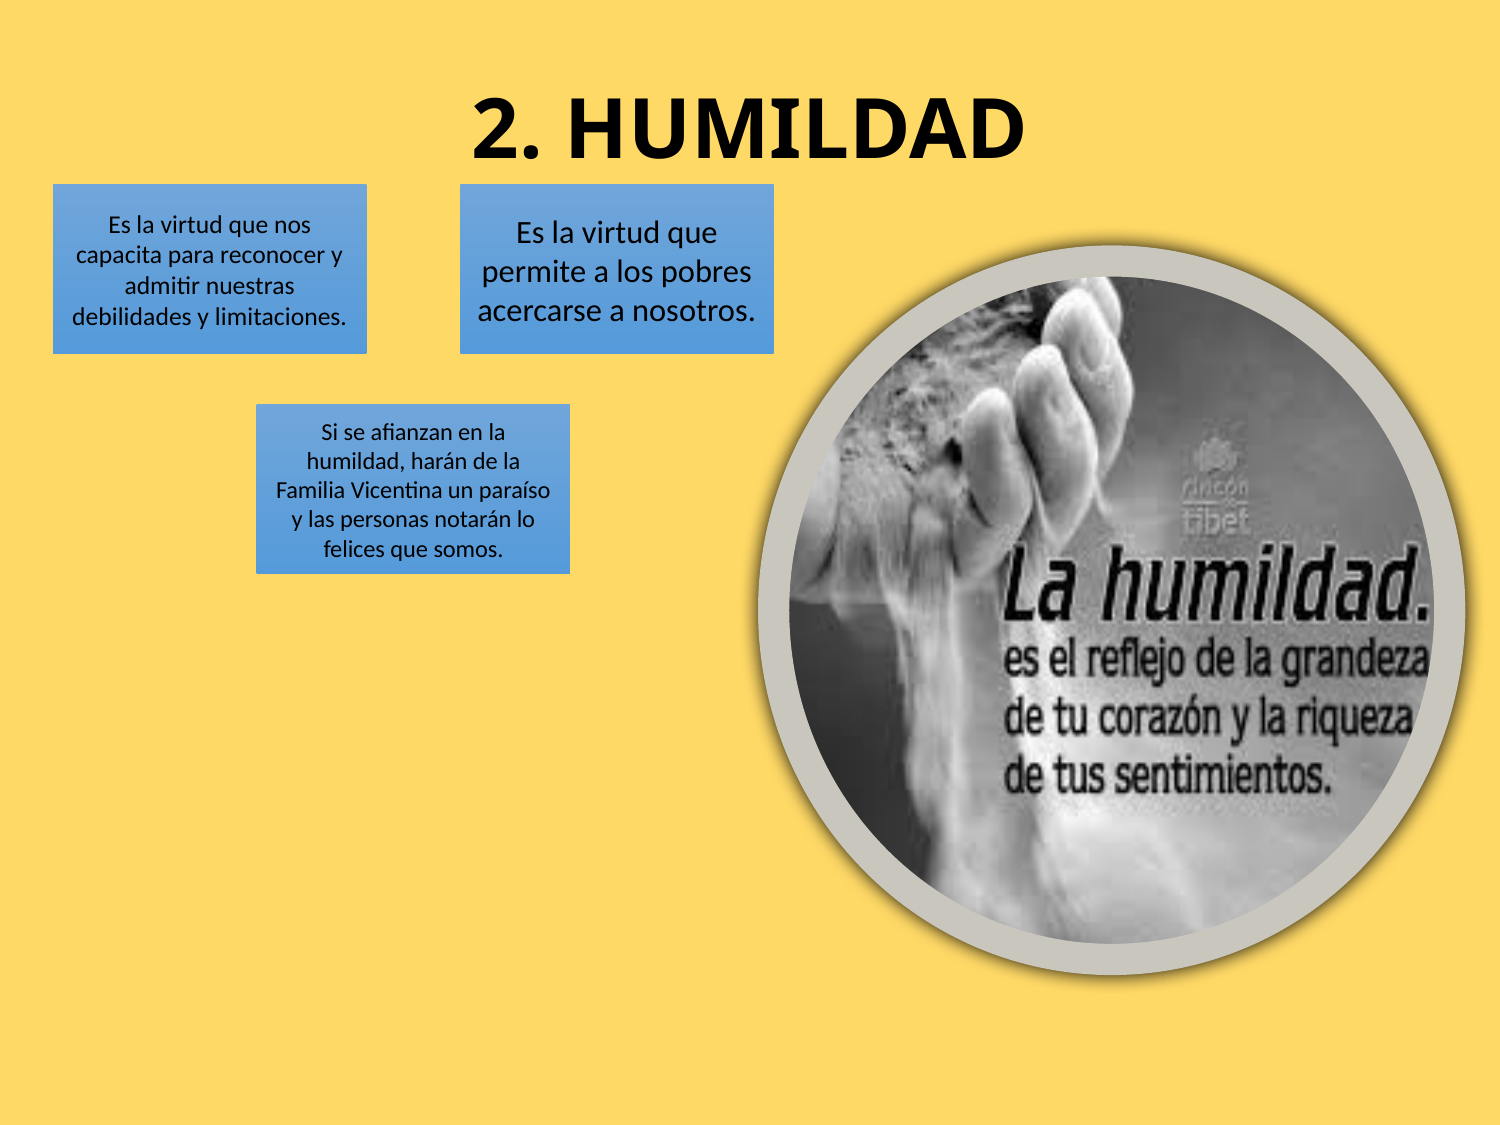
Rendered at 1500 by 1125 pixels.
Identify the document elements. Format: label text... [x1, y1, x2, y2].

picture [773, 260, 1450, 960]
title 2. HUMILDAD [76, 66, 1424, 197]
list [53, 184, 774, 1059]
